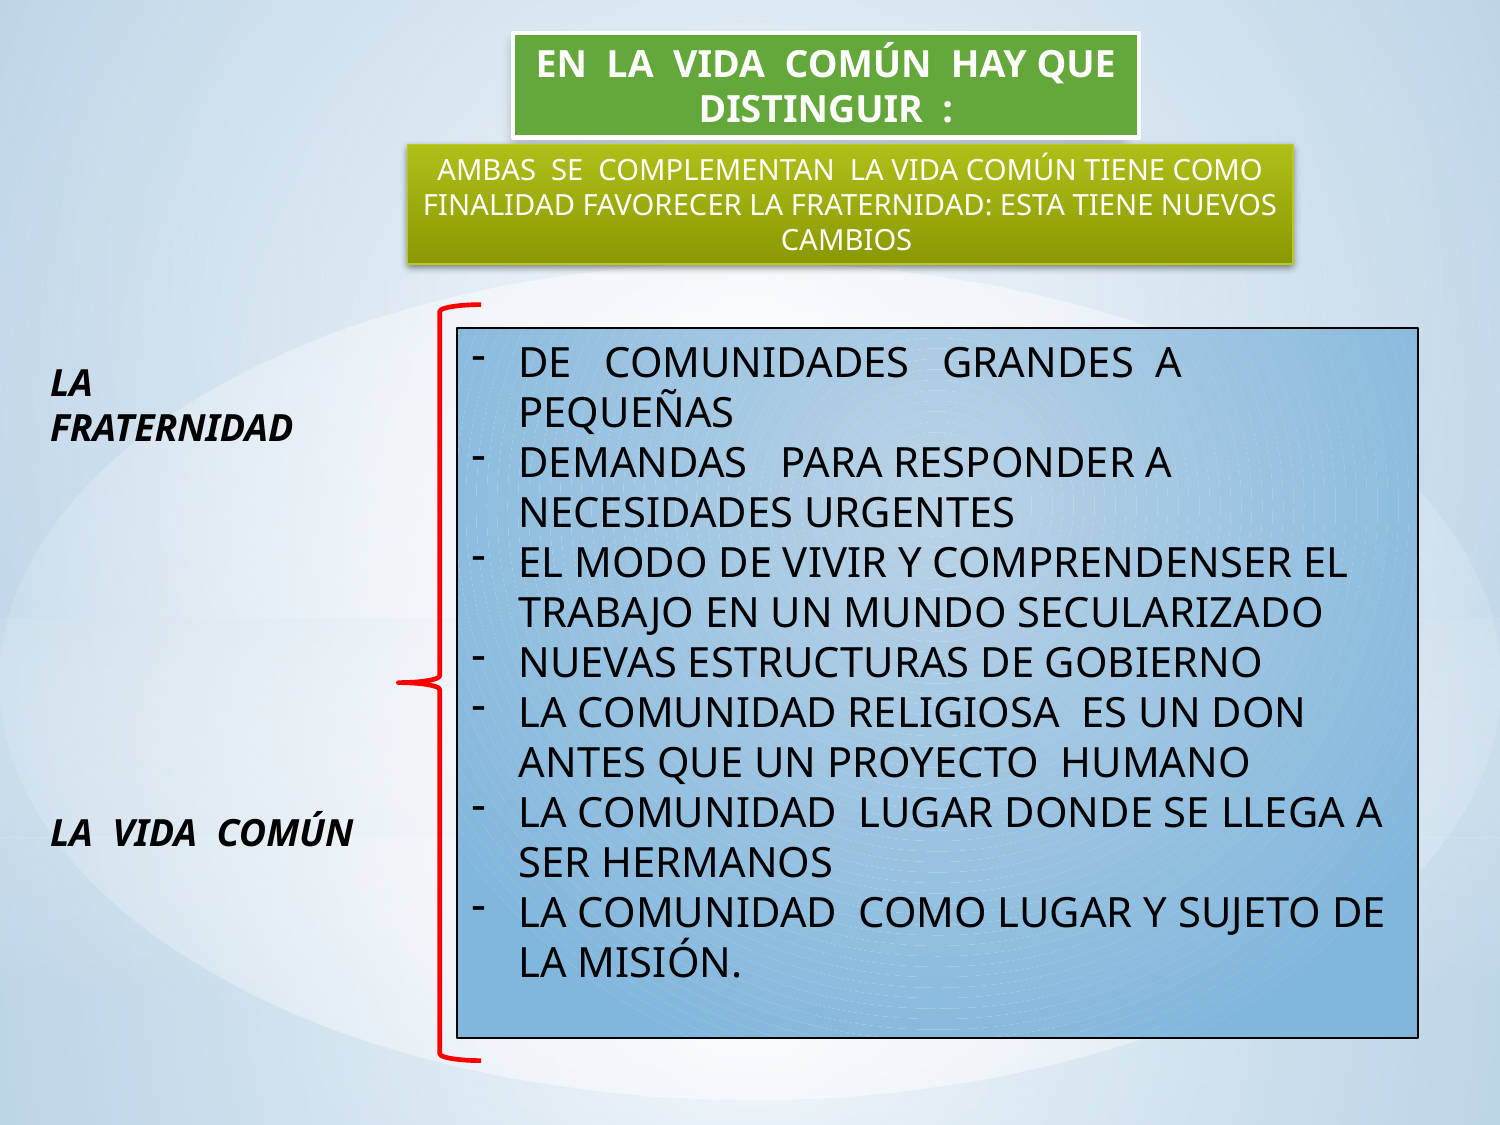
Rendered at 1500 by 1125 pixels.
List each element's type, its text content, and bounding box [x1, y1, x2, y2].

text_box LA FRATERNIDAD LA VIDA COMÚN [35, 351, 369, 907]
text_box AMBAS SE COMPLEMENTAN LA VIDA COMÚN TIENE COMO FINALIDAD FAVORECER LA FRATERNIDAD: ESTA TIENE NUEVOS CAMBIOS [407, 144, 1294, 265]
text_box DE COMUNIDADES GRANDES A PEQUEÑAS DEMANDAS PARA RESPONDER A NECESIDADES URGENTES EL MODO DE VIVIR Y COMPRENDENSER EL TRABAJO EN UN MUNDO SECULARIZADO NUEVAS ESTRUCTURAS DE GOBIERNO LA COMUNIDAD RELIGIOSA ES UN DON ANTES QUE UN PROYECTO HUMANO LA COMUNIDAD LUGAR DONDE SE LLEGA A SER HERMANOS LA COMUNIDAD COMO LUGAR Y SUJETO DE LA MISIÓN. [456, 327, 1419, 1039]
text_box EN LA VIDA COMÚN HAY QUE DISTINGUIR : [511, 31, 1141, 140]
text_box [397, 303, 482, 1062]
